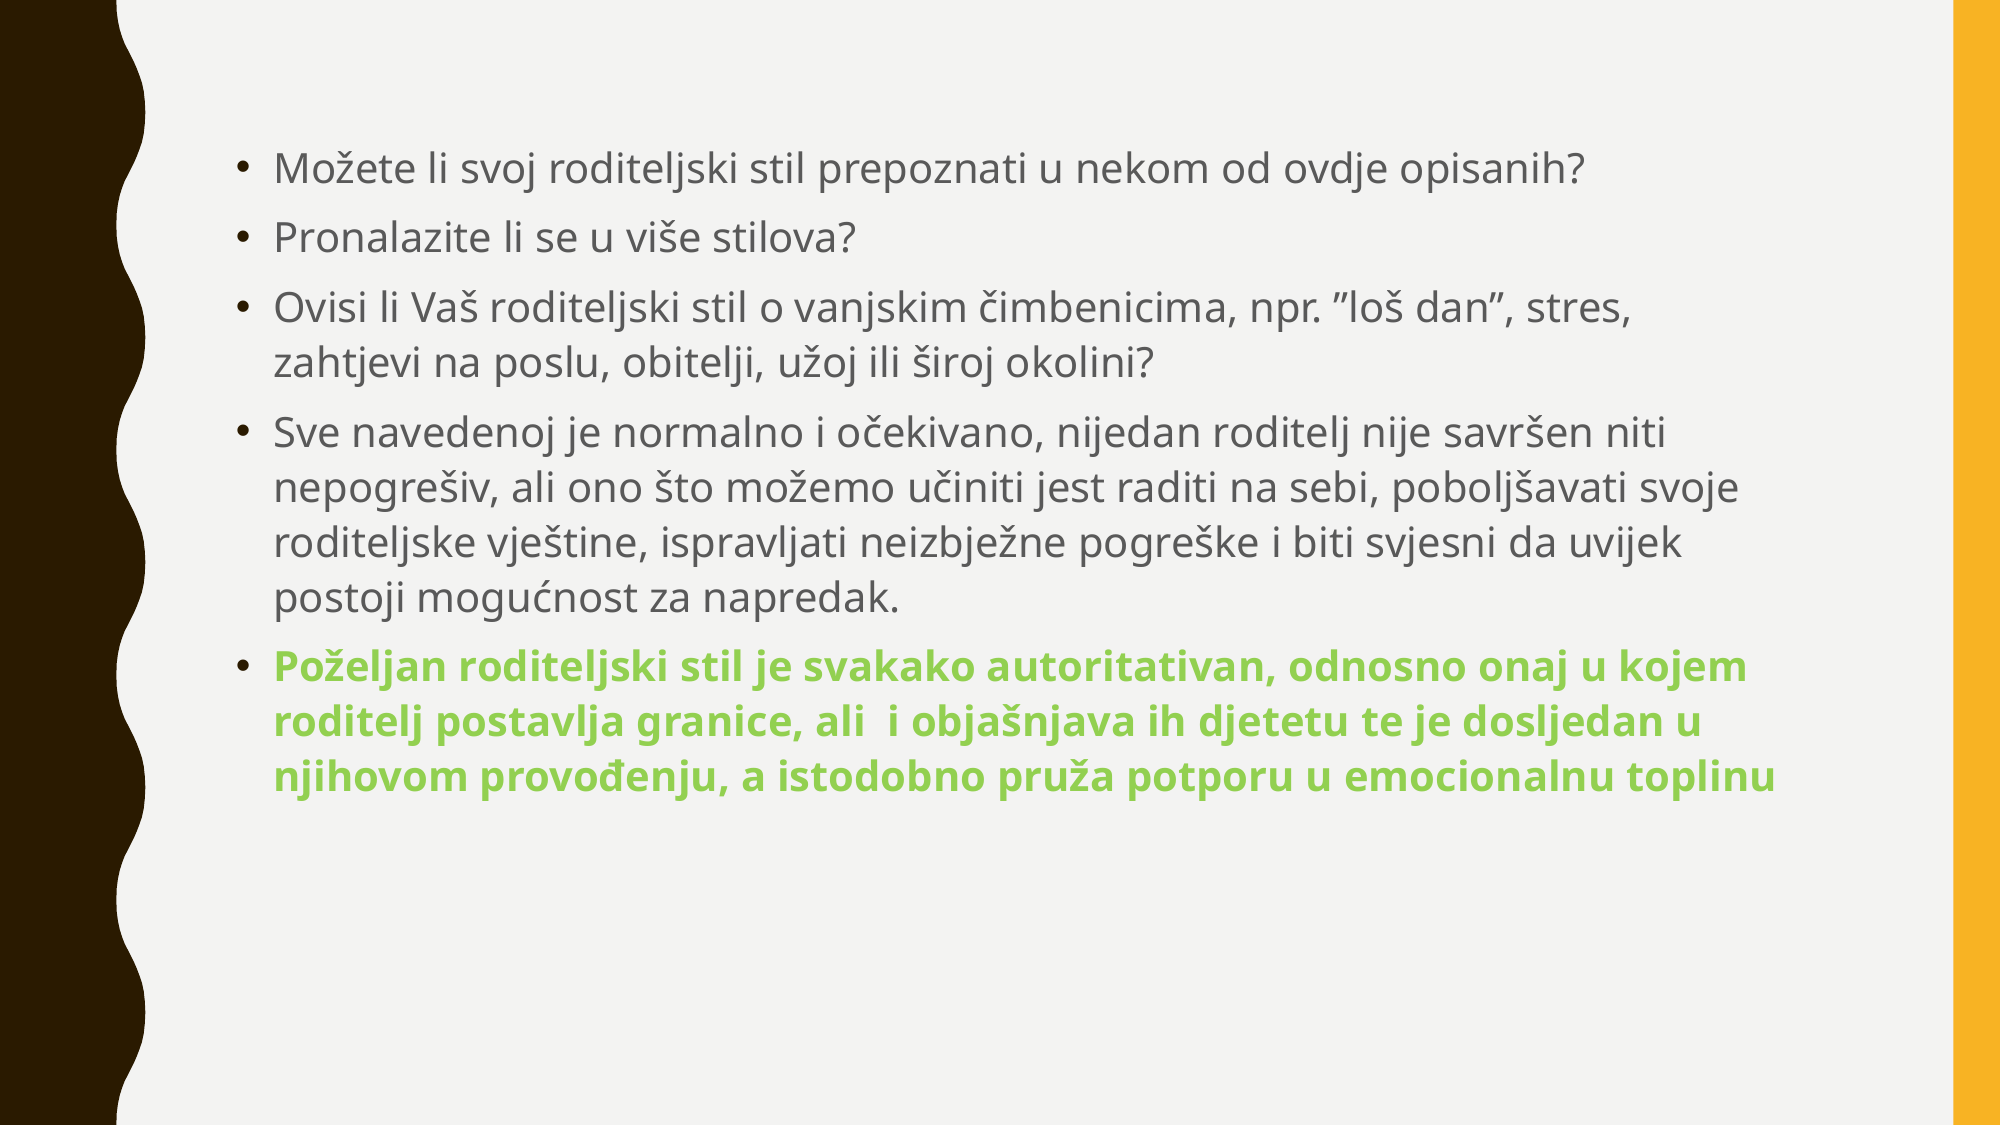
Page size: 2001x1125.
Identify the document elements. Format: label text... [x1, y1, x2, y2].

list Možete li svoj roditeljski stil prepoznati u nekom od ovdje opisanih? Pronalazite li se u više stilova? Ovisi li Vaš roditeljski stil o vanjskim čimbenicima, npr. ”loš dan”, stres, zahtjevi na poslu, obitelji, užoj ili široj okolini? Sve navedenoj je normalno i očekivano, nijedan roditelj nije savršen niti nepogrešiv, ali ono što možemo učiniti jest raditi na sebi, poboljšavati svoje roditeljske vještine, ispravljati neizbježne pogreške i biti svjesni da uvijek postoji mogućnost za napredak. Poželjan roditeljski stil je svakako autoritativan, odnosno onaj u kojem roditelj postavlja granice, ali i objašnjava ih djetetu te je dosljedan u njihovom provođenju, a istodobno pruža potporu u emocionalnu toplinu [220, 128, 1796, 885]
